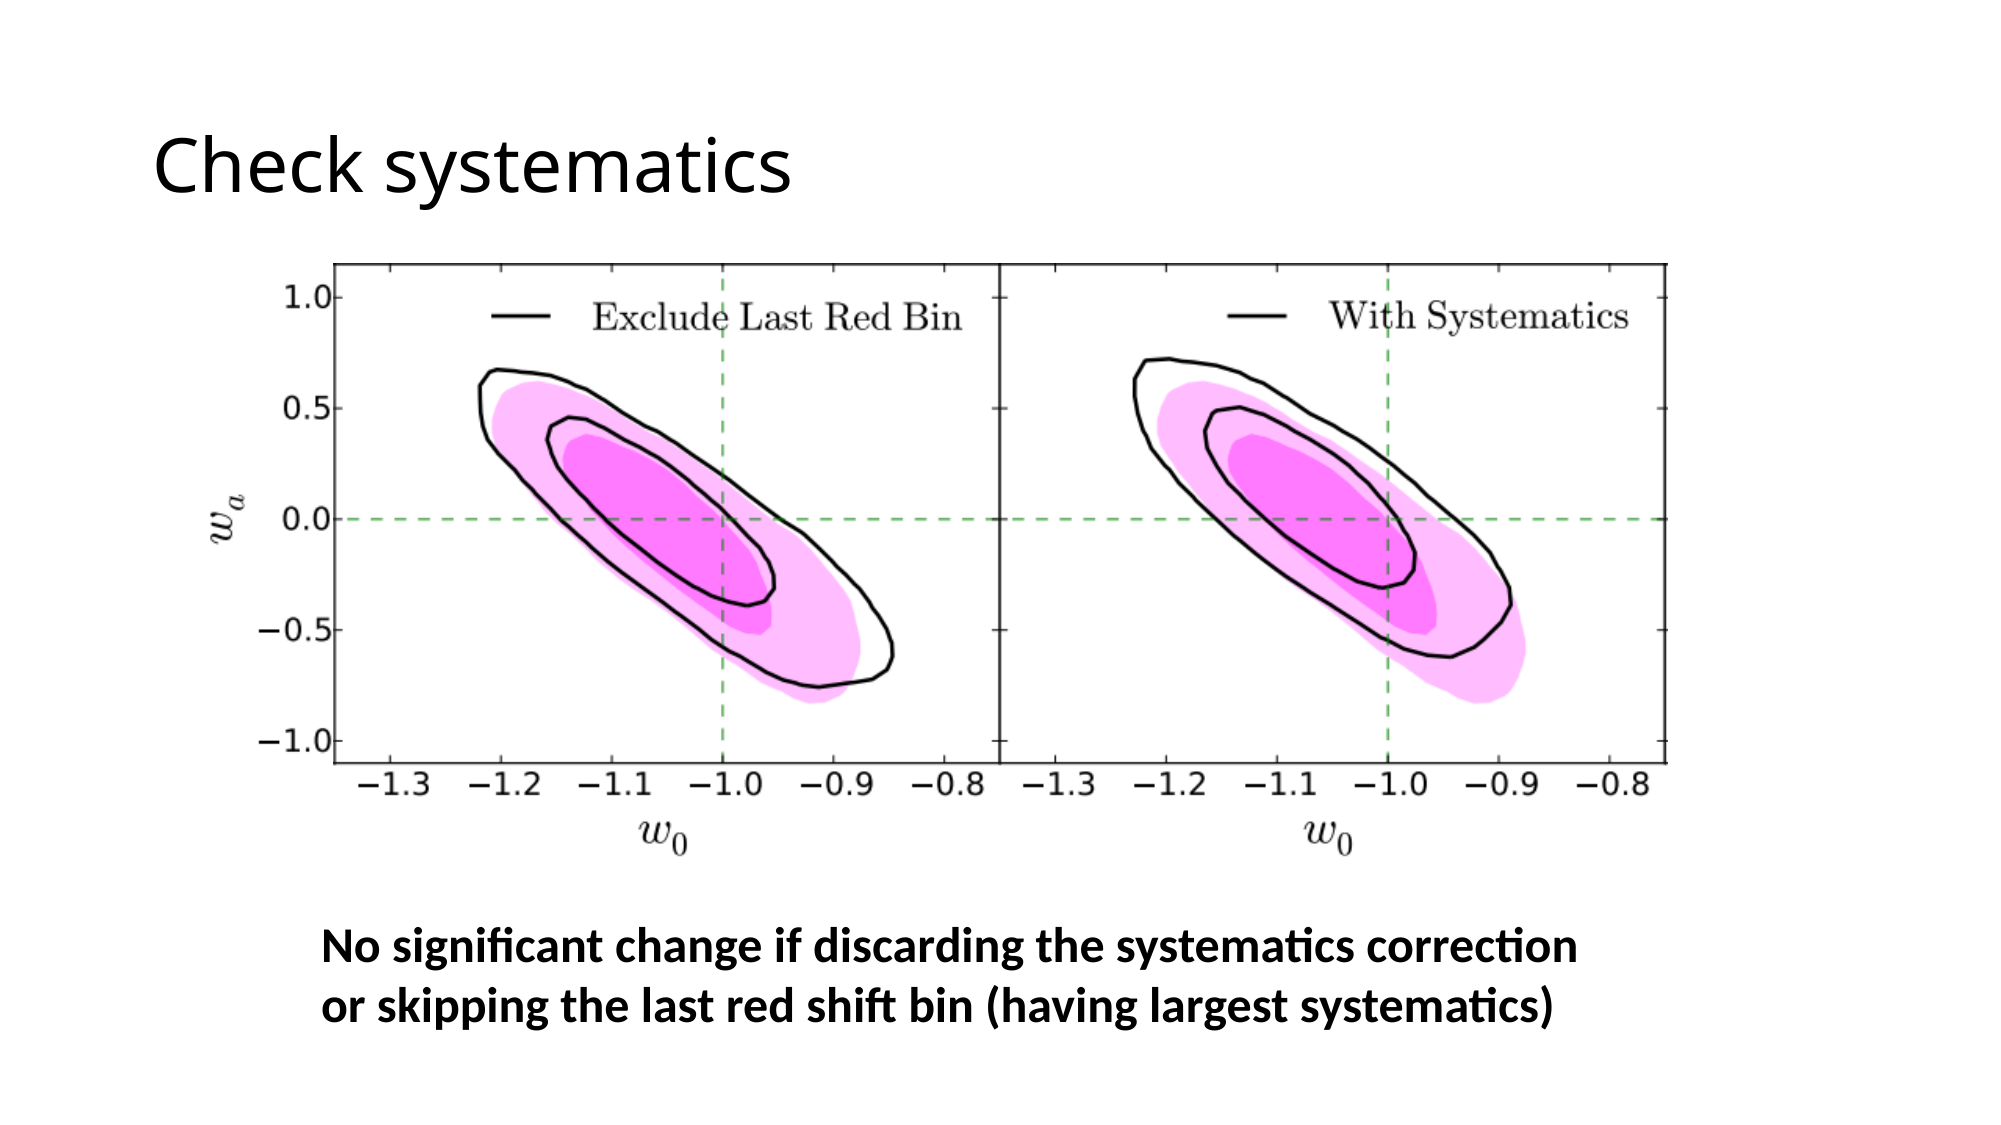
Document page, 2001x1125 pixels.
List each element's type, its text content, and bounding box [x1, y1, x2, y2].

picture [198, 263, 1668, 861]
text_box No significant change if discarding the systematics correction or skipping the last red shift bin (having largest systematics) [306, 905, 1633, 1040]
title Check systematics [137, 59, 1863, 278]
